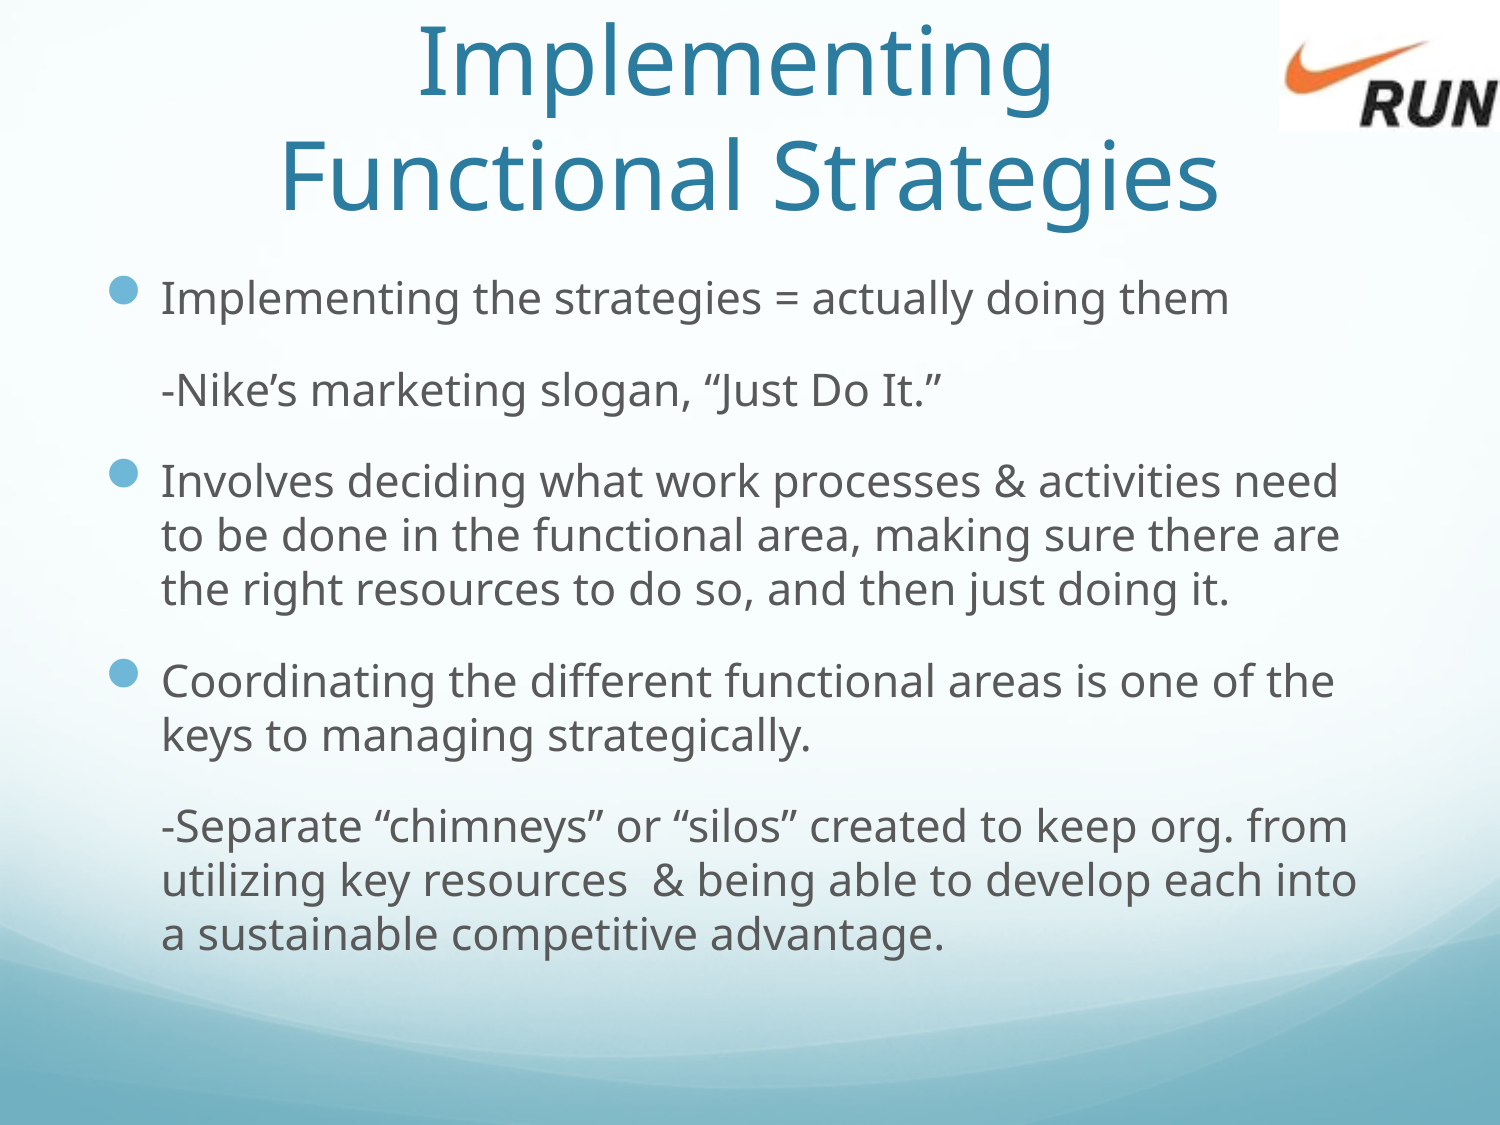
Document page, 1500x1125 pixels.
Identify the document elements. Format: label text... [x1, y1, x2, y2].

picture [1278, 0, 1500, 132]
title Implementing Functional Strategies [90, 17, 1410, 237]
list Implementing the strategies = actually doing them -Nike’s marketing slogan, “Just Do It.” Involves deciding what work processes & activities need to be done in the functional area, making sure there are the right resources to do so, and then just doing it. Coordinating the different functional areas is one of the keys to managing strategically. -Separate “chimneys” or “silos” created to keep org. from utilizing key resources & being able to develop each into a sustainable competitive advantage. [90, 262, 1410, 975]
